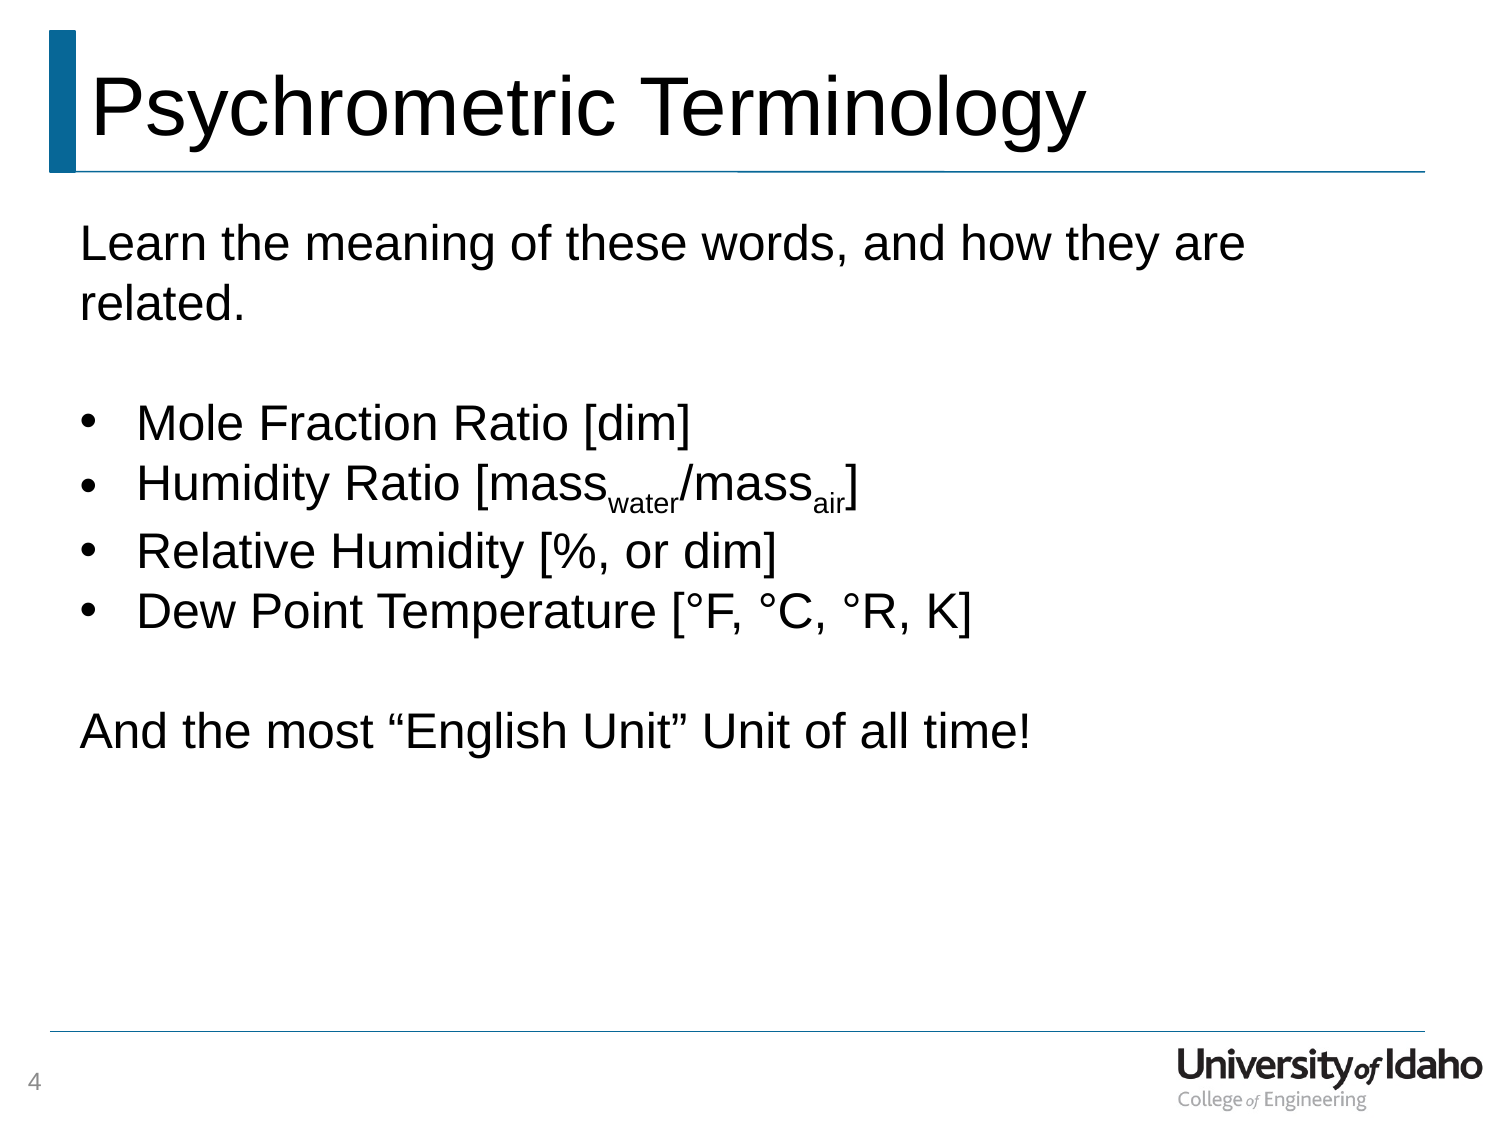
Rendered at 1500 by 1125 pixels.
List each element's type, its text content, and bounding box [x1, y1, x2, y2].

title Psychrometric Terminology [75, 31, 1425, 174]
text_box Learn the meaning of these words, and how they are related. Mole Fraction Ratio [dim] Humidity Ratio [masswater/massair] Relative Humidity [%, or dim] Dew Point Temperature [°F, °C, °R, K] And the most “English Unit” Unit of all time! [64, 203, 1432, 827]
slide_number 4 [12, 1050, 140, 1111]
picture [1165, 1041, 1495, 1118]
